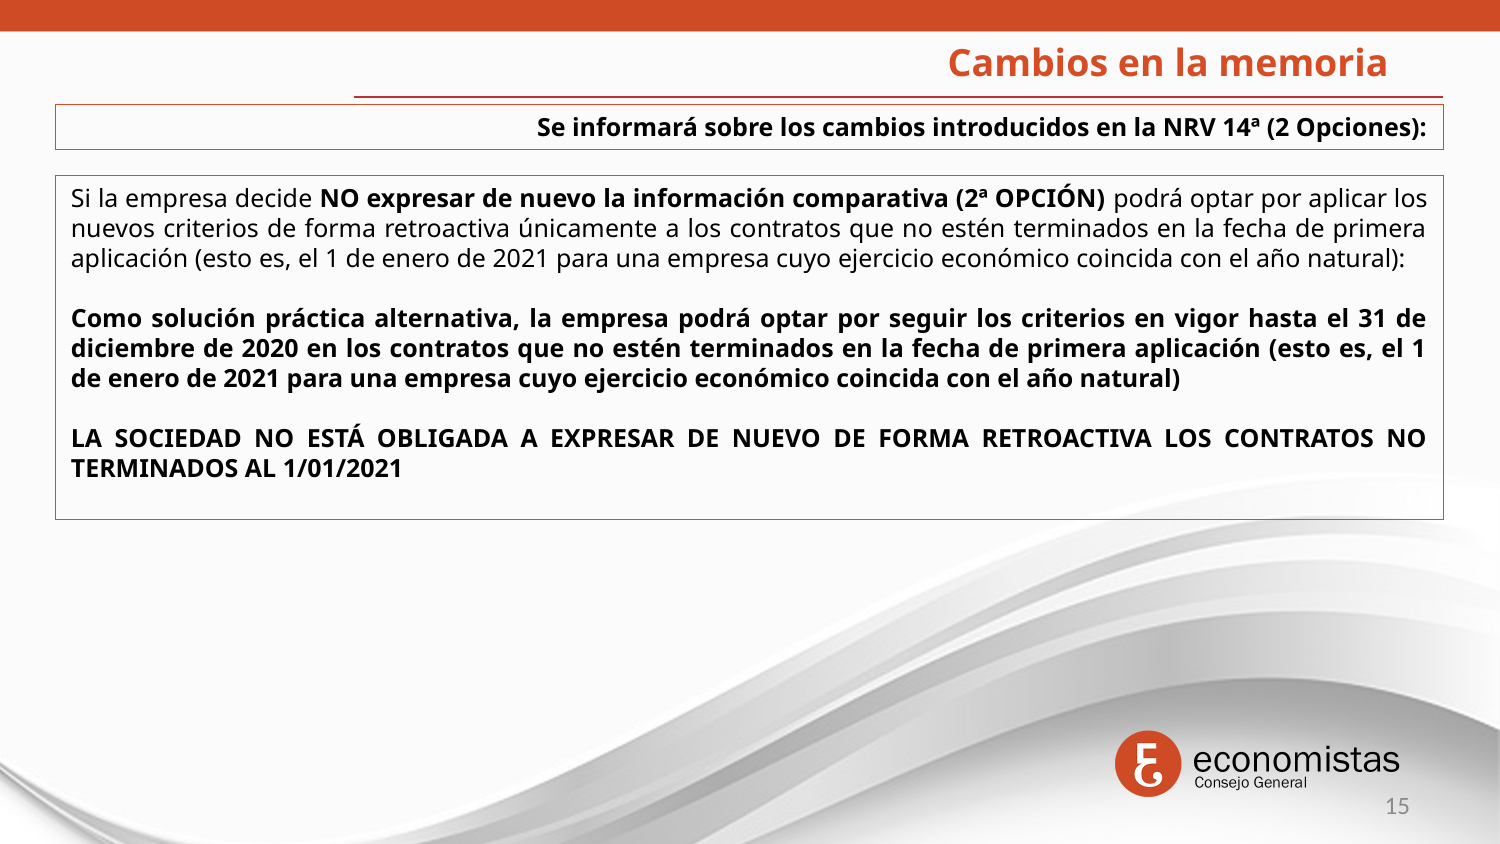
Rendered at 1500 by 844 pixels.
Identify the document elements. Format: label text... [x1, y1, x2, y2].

text_box Si la empresa decide NO expresar de nuevo la información comparativa (2ª OPCIÓN) podrá optar por aplicar los nuevos criterios de forma retroactiva únicamente a los contratos que no estén terminados en la fecha de primera aplicación (esto es, el 1 de enero de 2021 para una empresa cuyo ejercicio económico coincida con el año natural): Como solución práctica alternativa, la empresa podrá optar por seguir los criterios en vigor hasta el 31 de diciembre de 2020 en los contratos que no estén terminados en la fecha de primera aplicación (esto es, el 1 de enero de 2021 para una empresa cuyo ejercicio económico coincida con el año natural) LA SOCIEDAD NO ESTÁ OBLIGADA A EXPRESAR DE NUEVO DE FORMA RETROACTIVA LOS CONTRATOS NO TERMINADOS AL 1/01/2021 [55, 175, 1444, 520]
picture [0, 0, 1500, 844]
text_box Cambios en la memoria [932, 31, 1473, 92]
text_box Se informará sobre los cambios introducidos en la NRV 14ª (2 Opciones): [55, 104, 1444, 150]
slide_number 15 [1074, 782, 1425, 827]
